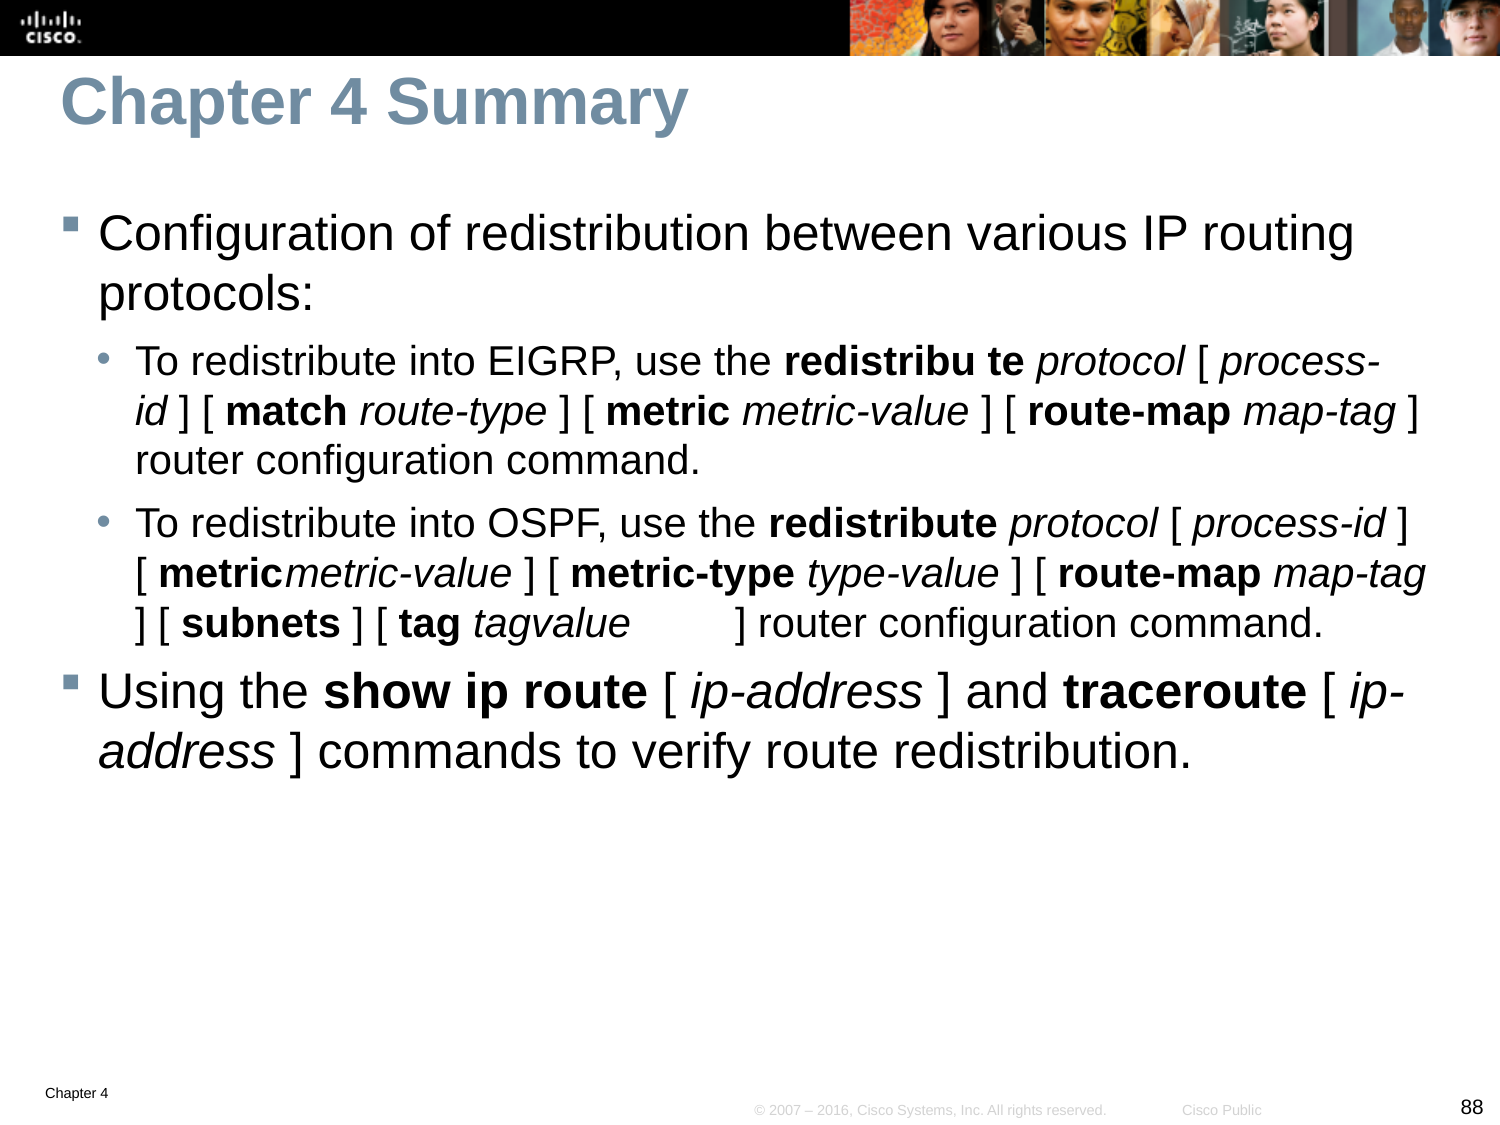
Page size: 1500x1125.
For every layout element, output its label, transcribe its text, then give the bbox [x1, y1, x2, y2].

list Configuration of redistribution between various IP routing protocols: To redistribute into EIGRP, use the redistribu te protocol [ process-id ] [ match route-type ] [ metric metric-value ] [ route-map map-tag ] router configuration command. To redistribute into OSPF, use the redistribute protocol [ process-id ] [ metric metric-value ] [ metric-type type-value ] [ route-map map-tag ] [ subnets ] [ tag tagvalue ] router configuration command. Using the show ip route [ ip-address ] and traceroute [ ip-address ] commands to verify route redistribution. [45, 193, 1444, 1037]
picture [0, 0, 1500, 56]
title Chapter 4 Summary [45, 59, 1444, 182]
